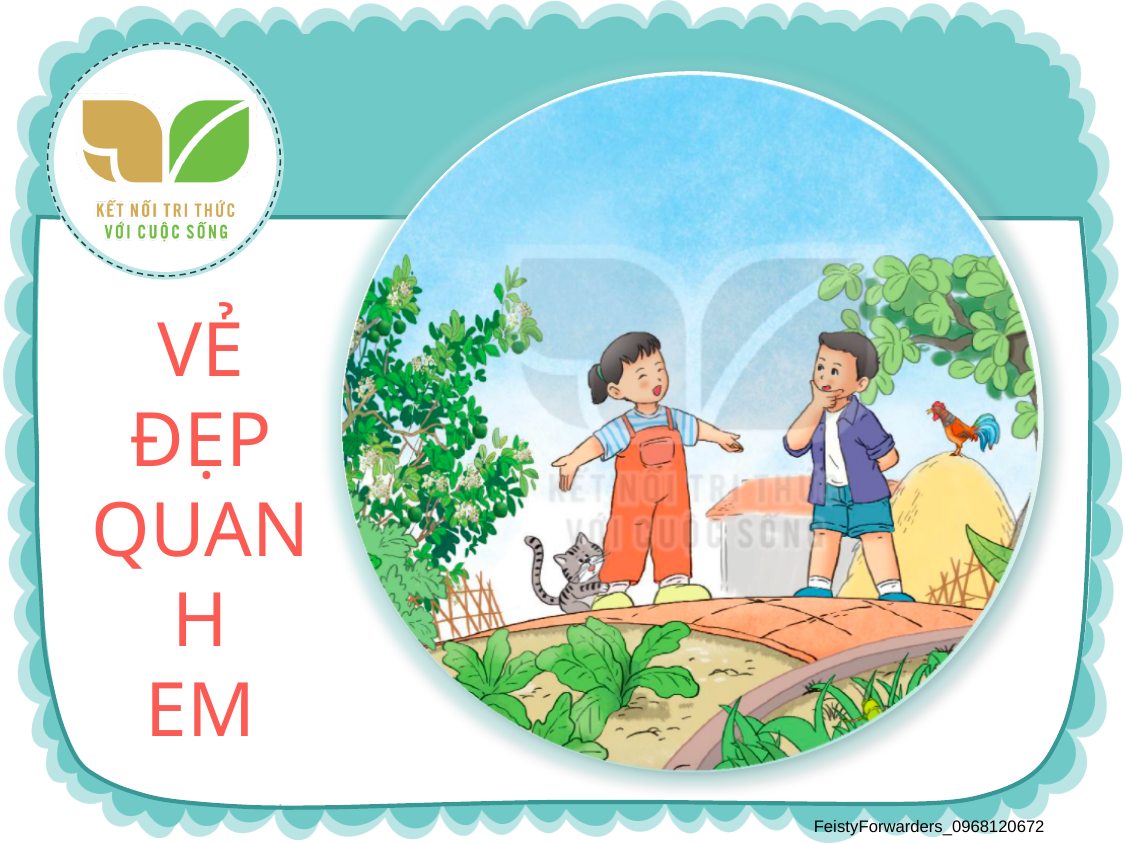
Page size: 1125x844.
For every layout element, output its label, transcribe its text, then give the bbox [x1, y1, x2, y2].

picture [0, 0, 1125, 844]
text_box VẺ ĐẸP QUANH EM [60, 294, 335, 759]
